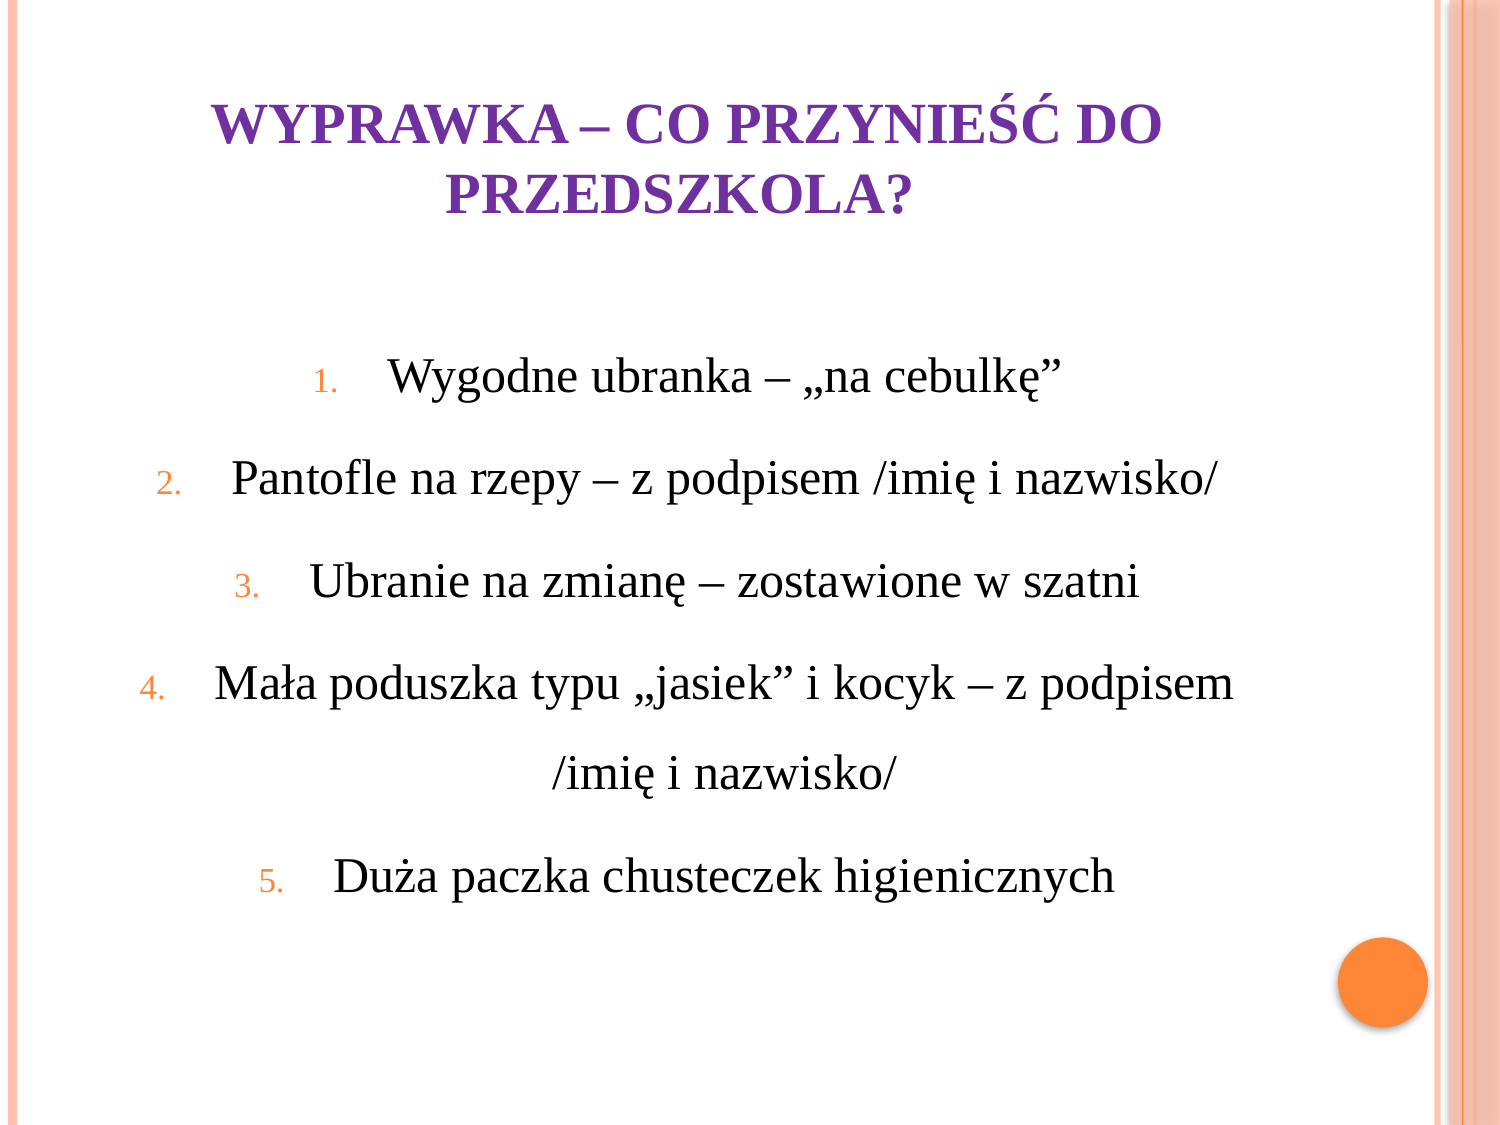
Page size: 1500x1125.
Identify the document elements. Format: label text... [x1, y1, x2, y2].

list Wygodne ubranka – „na cebulkę” Pantofle na rzepy – z podpisem /imię i nazwisko/ Ubranie na zmianę – zostawione w szatni Mała poduszka typu „jasiek” i kocyk – z podpisem /imię i nazwisko/ Duża paczka chusteczek higienicznych [75, 304, 1300, 985]
title Wyprawka – co przynieść do przedszkola? [75, 45, 1300, 233]
